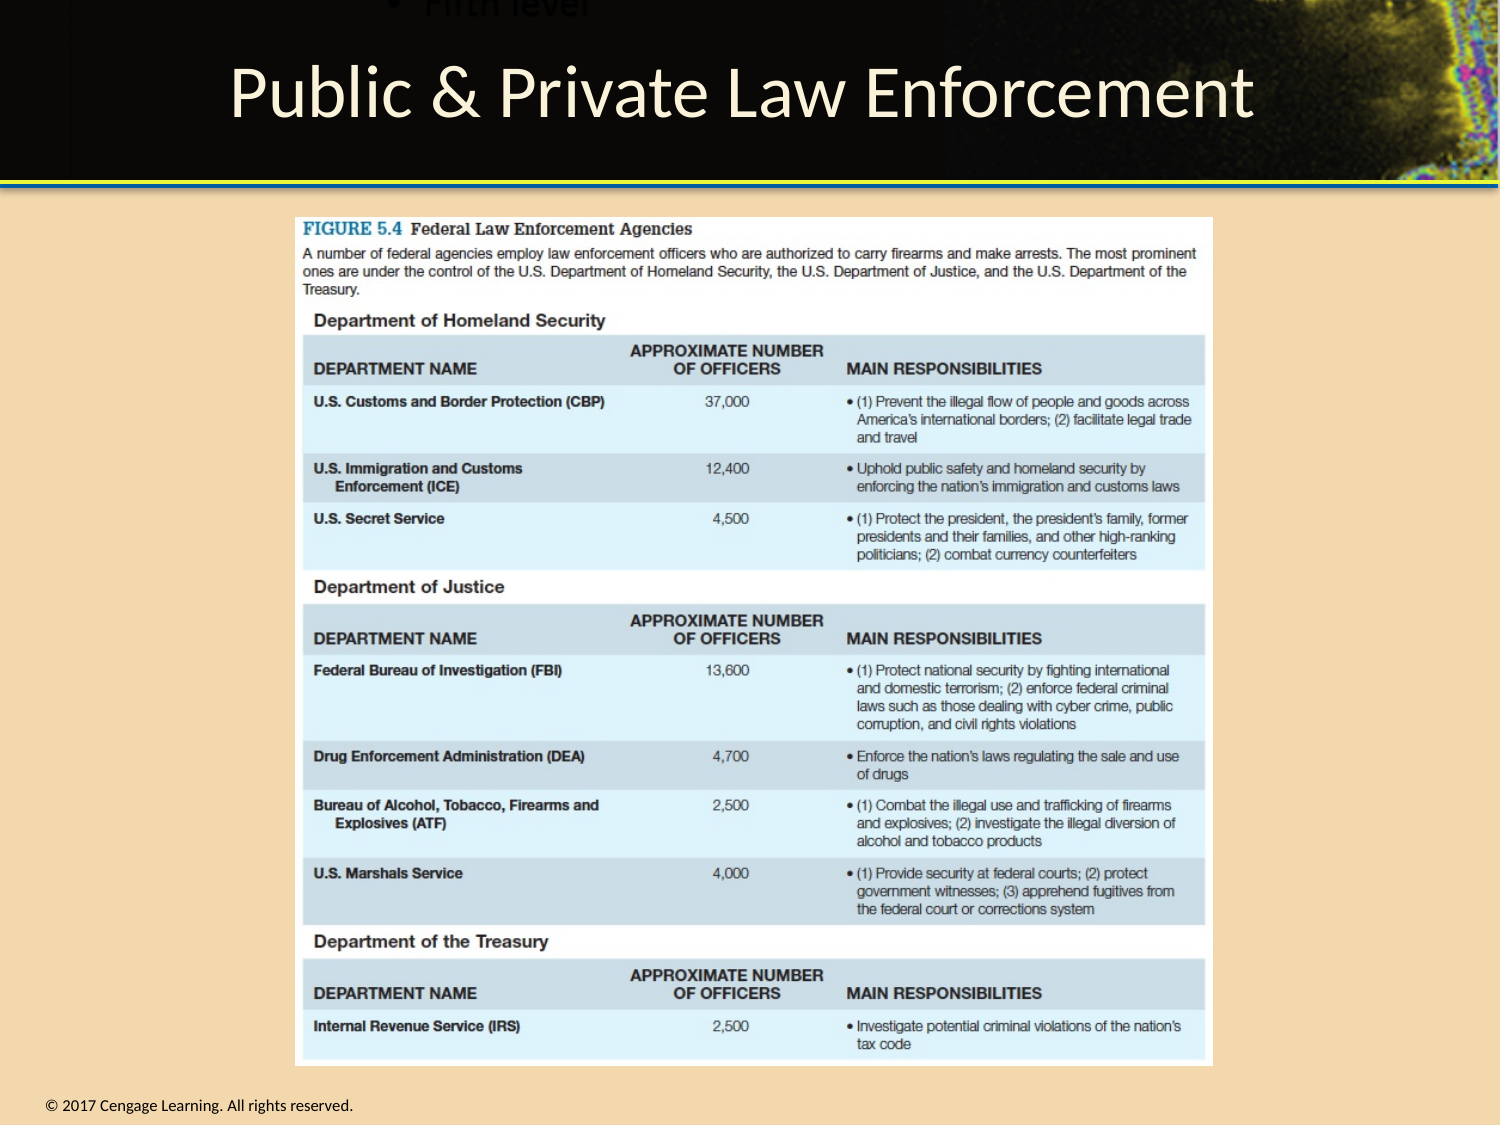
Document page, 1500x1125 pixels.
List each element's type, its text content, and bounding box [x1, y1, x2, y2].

picture [295, 216, 1213, 1066]
title Public & Private Law Enforcement [25, 0, 1461, 176]
picture [0, 0, 1500, 180]
